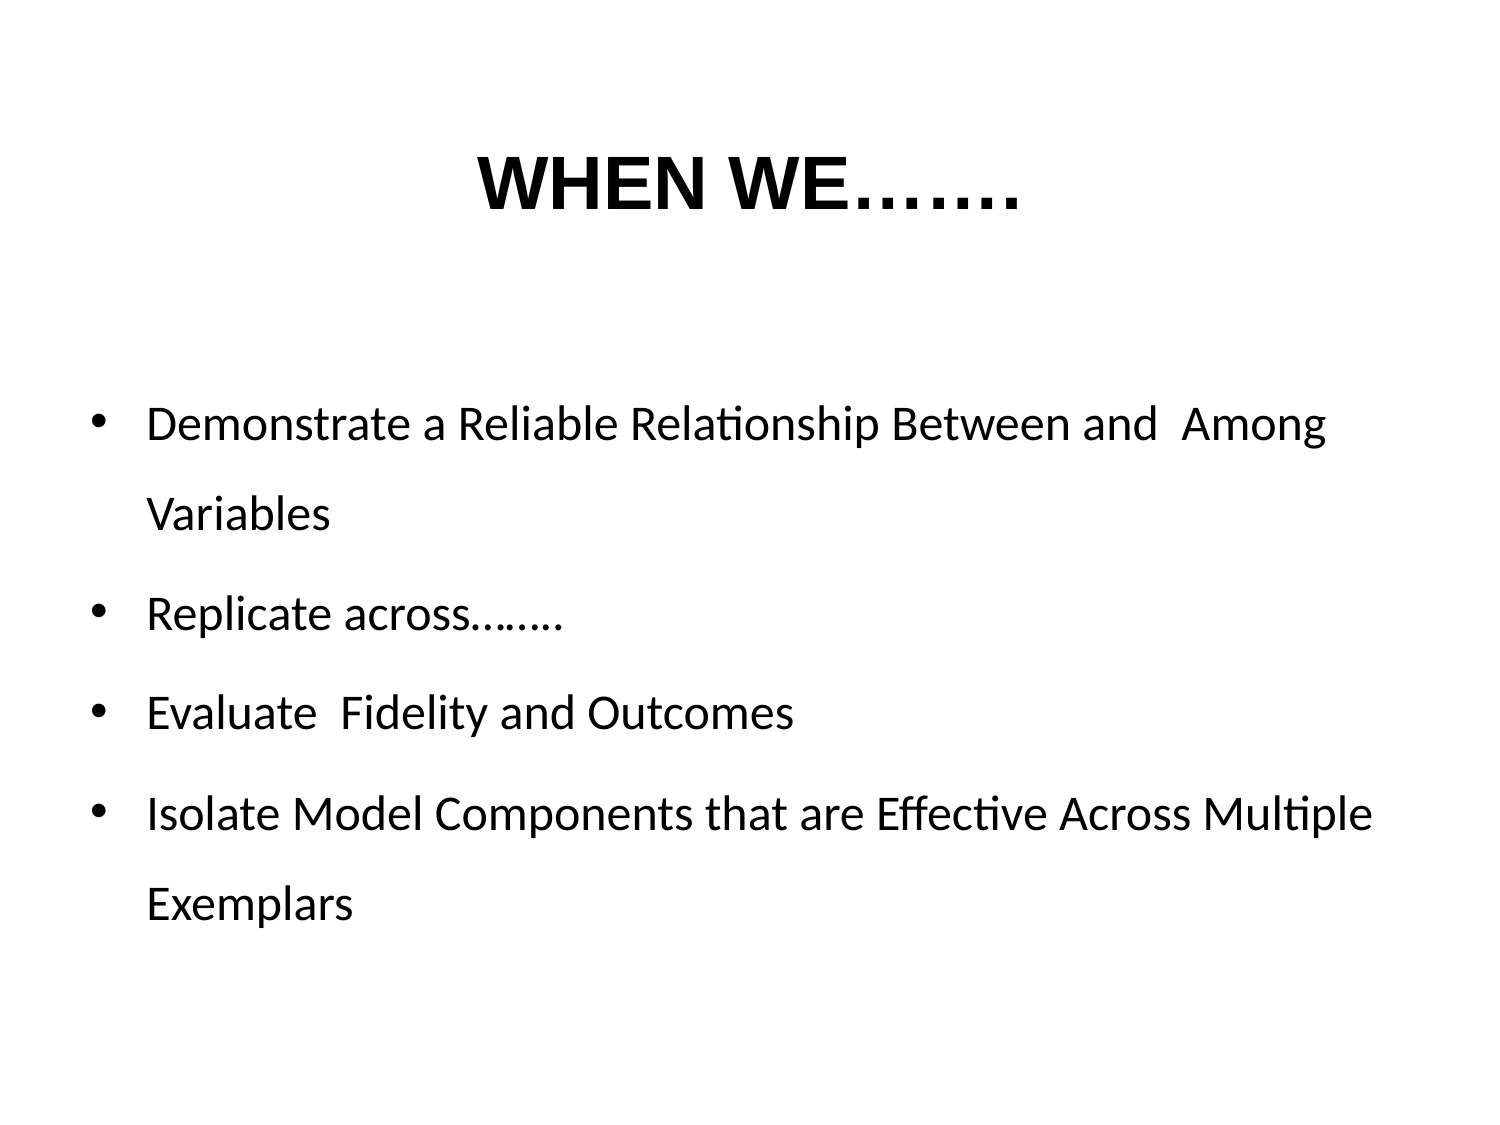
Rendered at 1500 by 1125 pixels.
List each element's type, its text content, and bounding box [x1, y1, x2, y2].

title WHEN WE……. [75, 45, 1425, 233]
list Demonstrate a Reliable Relationship Between and Among Variables Replicate across…….. Evaluate Fidelity and Outcomes Isolate Model Components that are Effective Across Multiple Exemplars [75, 262, 1425, 1005]
